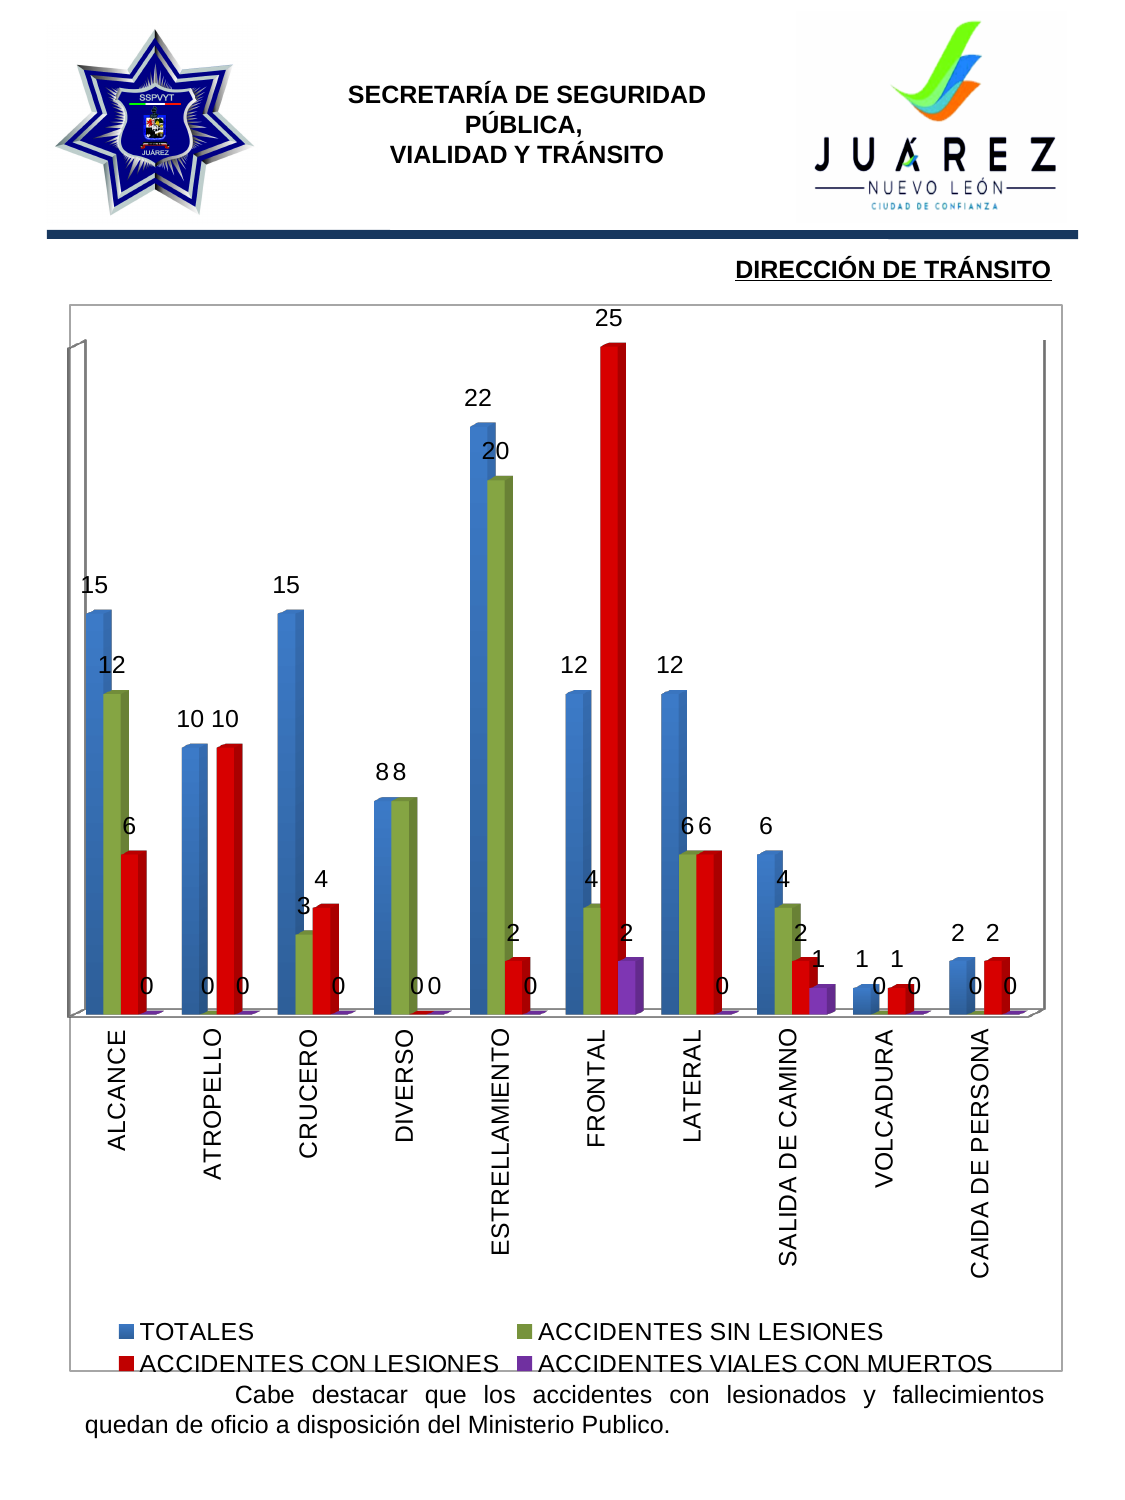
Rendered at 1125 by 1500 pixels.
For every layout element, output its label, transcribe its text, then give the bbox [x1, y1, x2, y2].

text_box DIRECCIÓN DE TRÁNSITO [58, 246, 1067, 304]
text_box SECRETARÍA DE SEGURIDAD PÚBLICA, VIALIDAD Y TRÁNSITO [316, 70, 739, 176]
picture [796, 11, 1067, 223]
chart [46, 304, 1067, 1383]
text_box Cabe destacar que los accidentes con lesionados y fallecimientos quedan de oficio a disposición del Ministerio Publico. [70, 1371, 1079, 1446]
picture [46, 23, 258, 224]
